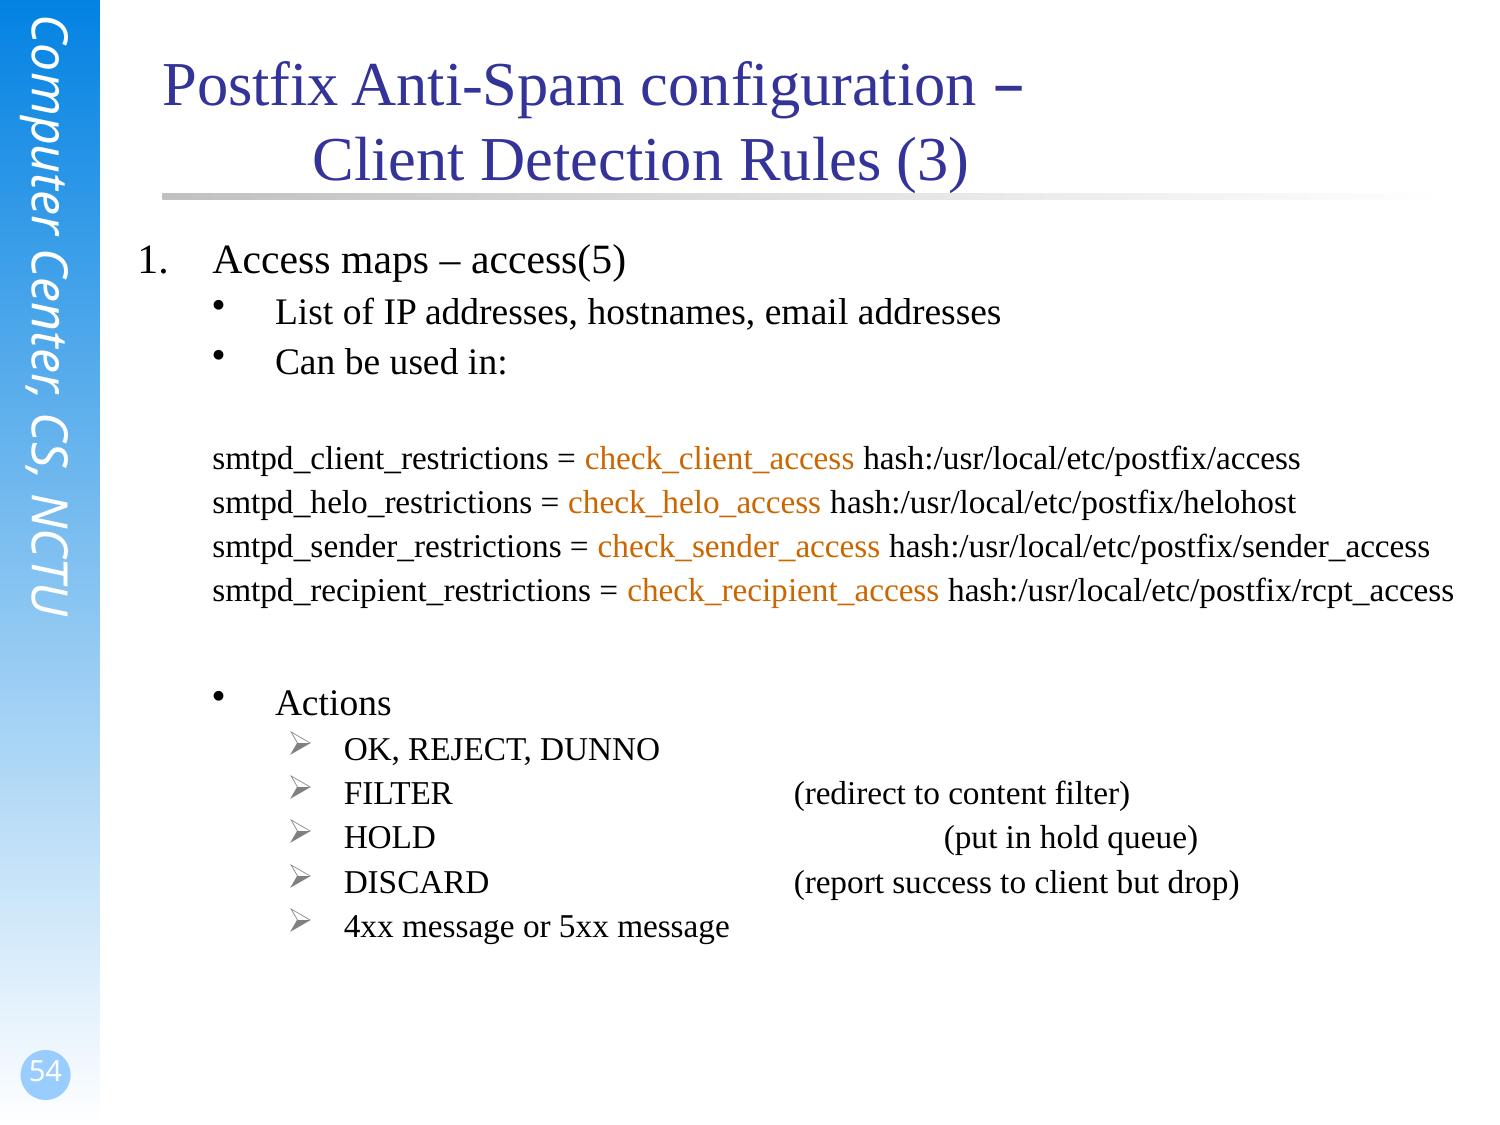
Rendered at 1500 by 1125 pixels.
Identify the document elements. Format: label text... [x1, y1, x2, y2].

title Postfix Anti-Spam configuration – Client Detection Rules (3) [162, 42, 1438, 231]
list Access maps – access(5) List of IP addresses, hostnames, email addresses Can be used in: smtpd_client_restrictions = check_client_access hash:/usr/local/etc/postfix/access smtpd_helo_restrictions = check_helo_access hash:/usr/local/etc/postfix/helohost smtpd_sender_restrictions = check_sender_access hash:/usr/local/etc/postfix/sender_access smtpd_recipient_restrictions = check_recipient_access hash:/usr/local/etc/postfix/rcpt_access Actions OK, REJECT, DUNNO FILTER (redirect to content filter) HOLD (put in hold queue) DISCARD (report success to client but drop) 4xx message or 5xx message [137, 237, 1475, 1000]
